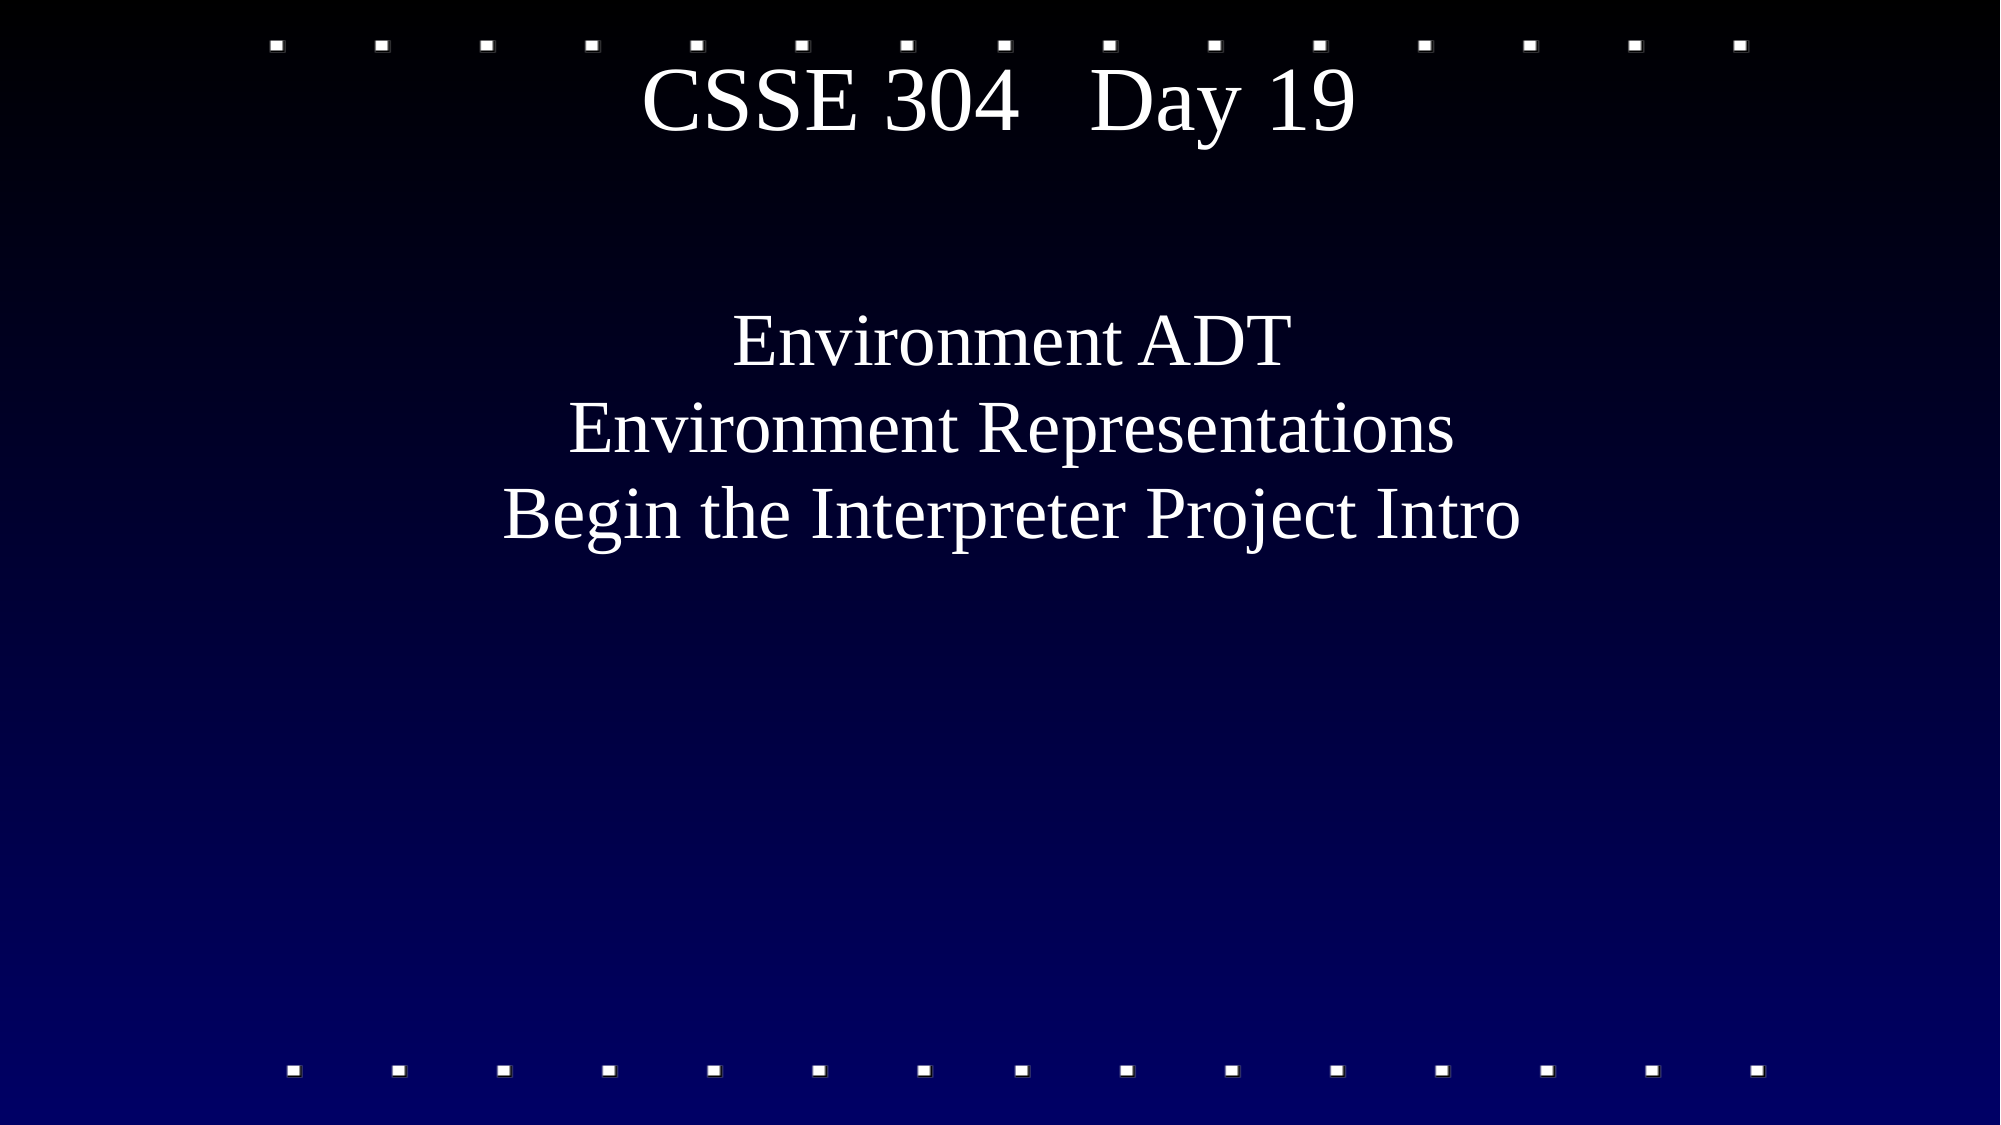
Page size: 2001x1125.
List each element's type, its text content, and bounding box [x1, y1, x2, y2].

picture [1638, 37, 1767, 57]
picture [266, 37, 362, 57]
subtitle Environment ADT Environment Representations Begin the Interpreter Project Intro [299, 299, 1726, 651]
title CSSE 304 Day 19 [362, 0, 1638, 188]
picture [283, 1062, 1784, 1082]
